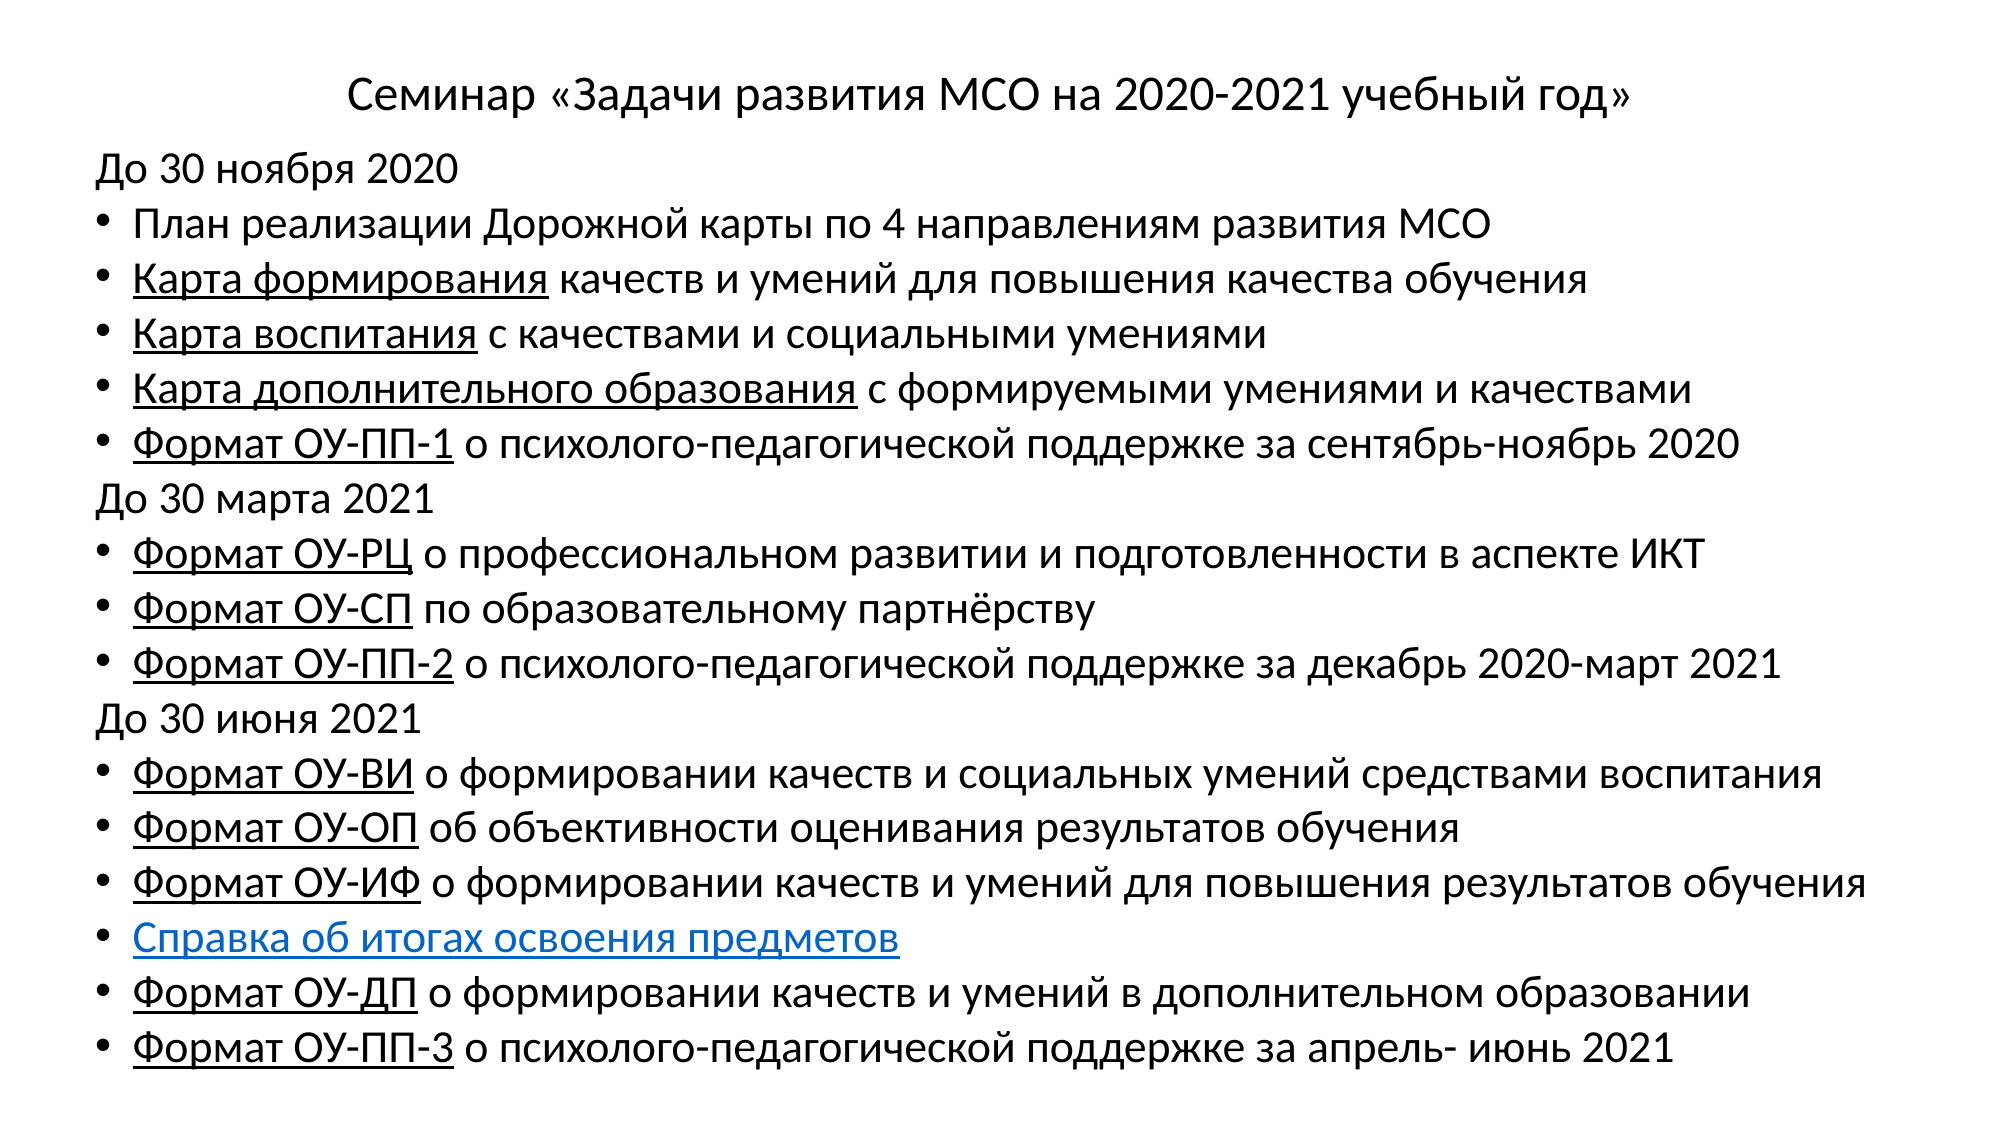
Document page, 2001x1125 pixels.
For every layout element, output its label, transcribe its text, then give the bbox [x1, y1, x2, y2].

list До 30 ноября 2020 План реализации Дорожной карты по 4 направлениям развития МСО Карта формирования качеств и умений для повышения качества обучения Карта воспитания с качествами и социальными умениями Карта дополнительного образования с формируемыми умениями и качествами Формат ОУ-ПП-1 о психолого-педагогической поддержке за сентябрь-ноябрь 2020 До 30 марта 2021 Формат ОУ-РЦ о профессиональном развитии и подготовленности в аспекте ИКТ Формат ОУ-СП по образовательному партнёрству Формат ОУ-ПП-2 о психолого-педагогической поддержке за декабрь 2020-март 2021 До 30 июня 2021 Формат ОУ-ВИ о формировании качеств и социальных умений средствами воспитания Формат ОУ-ОП об объективности оценивания результатов обучения Формат ОУ-ИФ о формировании качеств и умений для повышения результатов обучения Справка об итогах освоения предметов Формат ОУ-ДП о формировании качеств и умений в дополнительном образовании Формат ОУ-ПП-3 о психолого-педагогической поддержке за апрель- июнь 2021 [80, 129, 1936, 1078]
text_box Семинар «Задачи развития МСО на 2020-2021 учебный год» [79, 59, 1912, 130]
